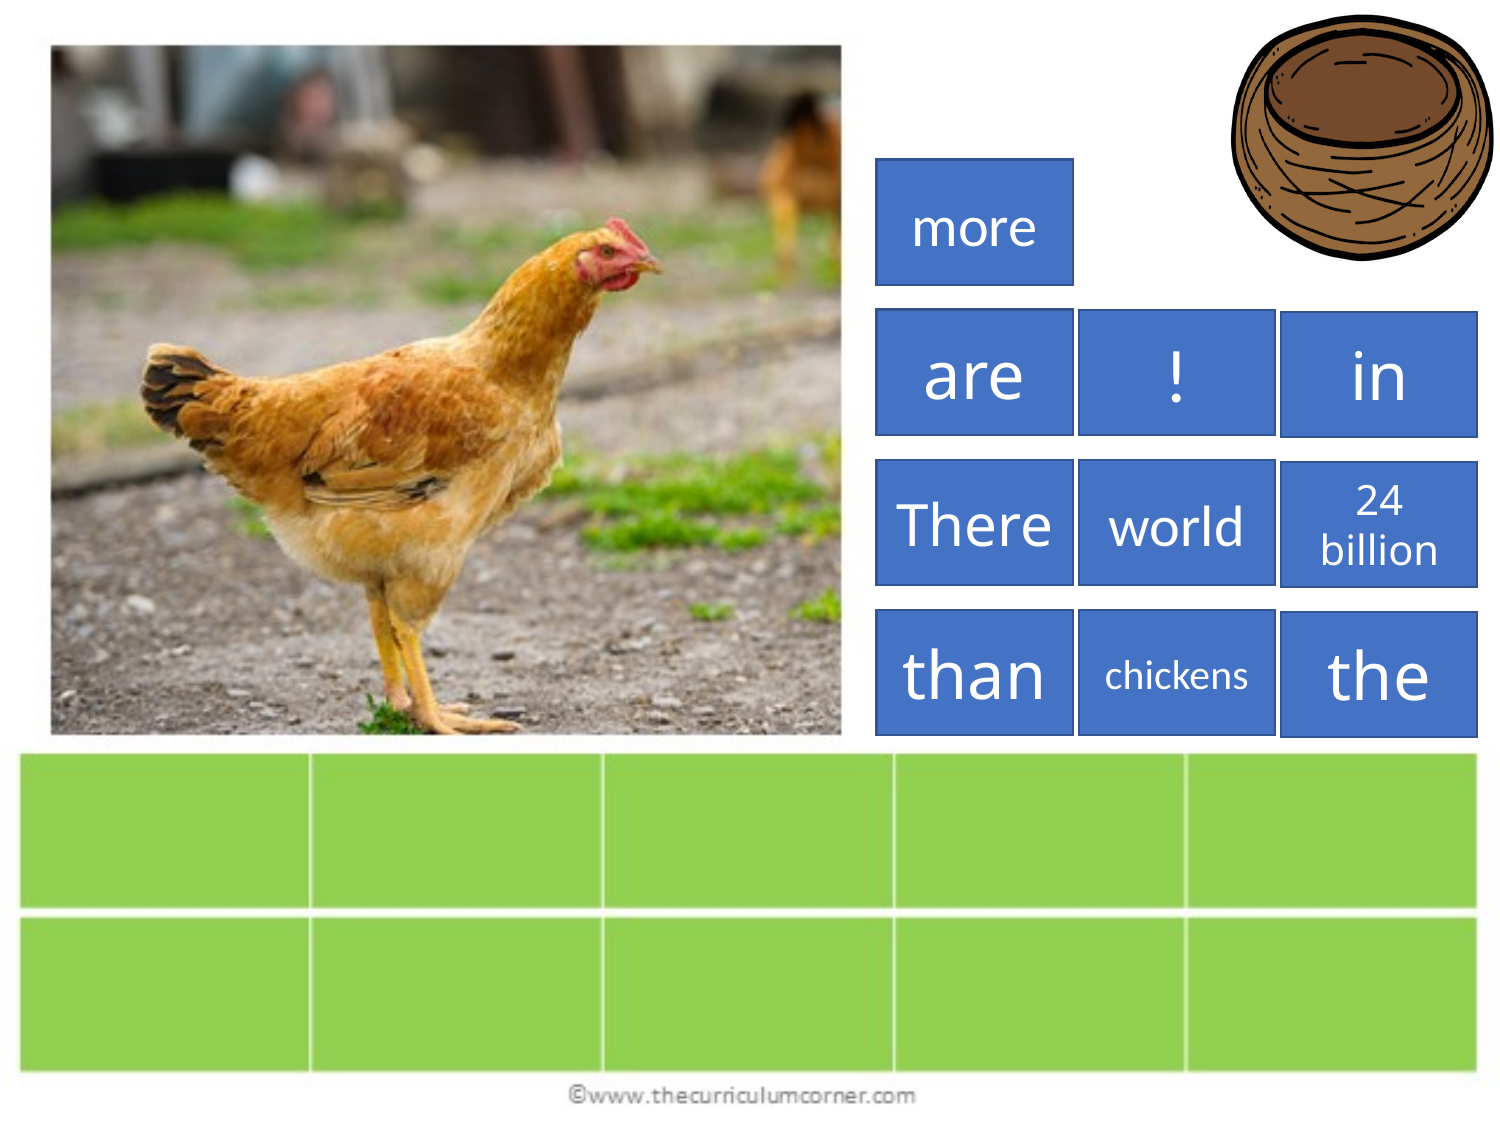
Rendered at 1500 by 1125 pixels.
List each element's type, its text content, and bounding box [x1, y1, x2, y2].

text_box are [875, 309, 1074, 436]
text_box than [875, 609, 1074, 736]
text_box the [1280, 611, 1478, 738]
picture [0, 0, 1500, 1125]
text_box world [1078, 459, 1276, 586]
text_box in [1280, 311, 1478, 438]
text_box ! [1078, 309, 1276, 436]
text_box There [875, 459, 1074, 586]
text_box more [875, 159, 1074, 286]
text_box 24 billion [1280, 461, 1478, 588]
text_box chickens [1078, 609, 1276, 736]
